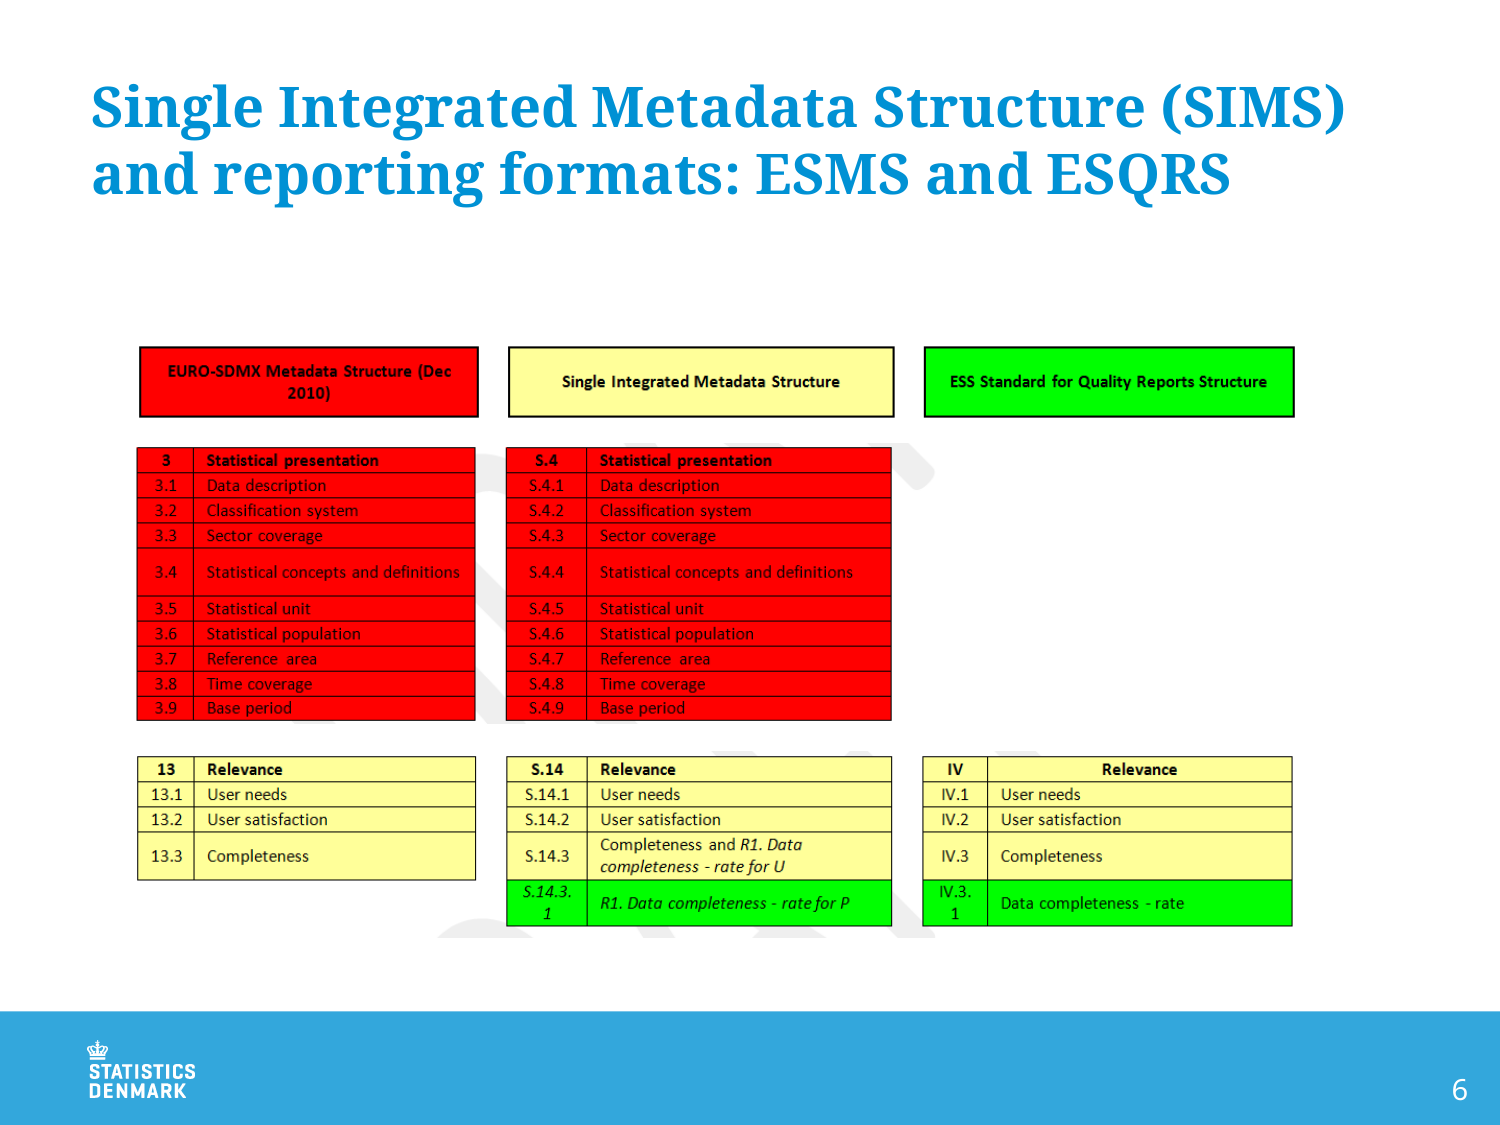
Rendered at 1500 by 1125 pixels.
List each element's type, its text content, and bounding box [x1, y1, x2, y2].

list [76, 262, 1425, 1005]
slide_number 6 [1425, 1068, 1495, 1113]
picture [135, 337, 1300, 425]
picture [132, 751, 1302, 939]
picture [87, 1040, 195, 1098]
title Single Integrated Metadata Structure (SIMS) and reporting formats: ESMS and ESQRS [76, 45, 1424, 233]
picture [123, 442, 1311, 724]
